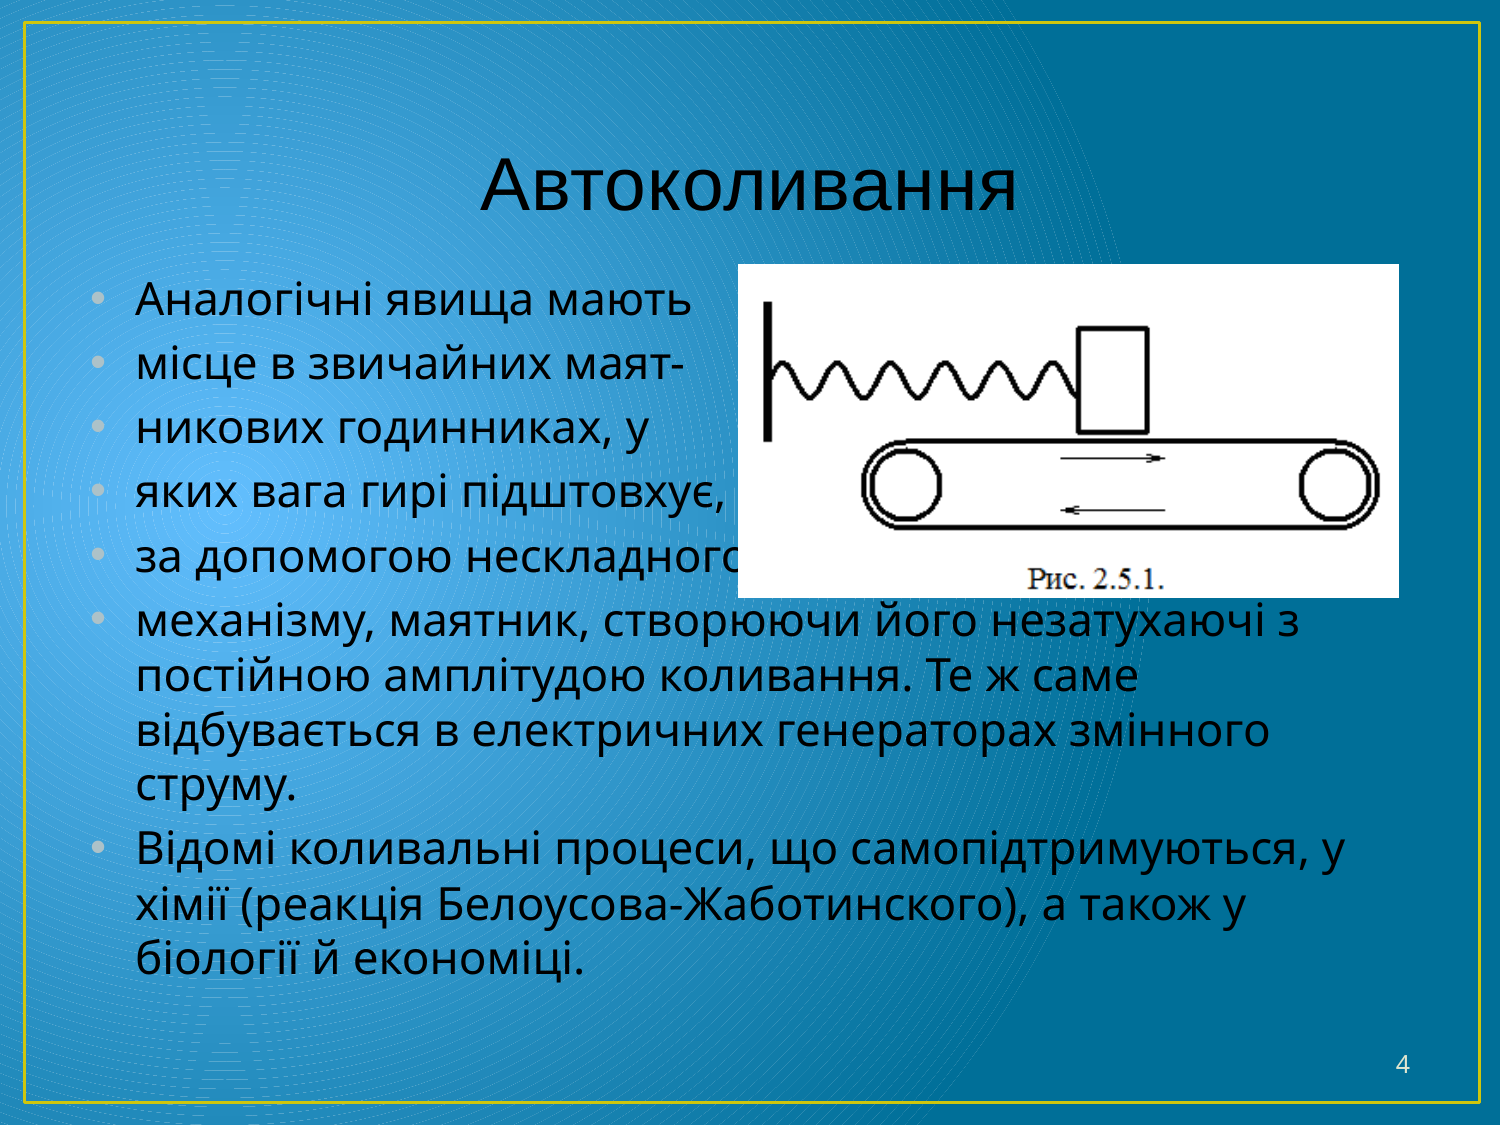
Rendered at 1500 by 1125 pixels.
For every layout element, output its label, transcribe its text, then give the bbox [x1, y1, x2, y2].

list Аналогічні явища мають місце в звичайних маят- никових годинниках, у яких вага гирі підштовхує, за допомогою нескладного механізму, маятник, створюючи його незатухаючі з постійною амплітудою коливання. Те ж саме відбувається в електричних генераторах змінного струму. Відомі коливальні процеси, що самопідтримуються, у хімії (реакція Белоусова-Жаботинского), а також у біології й економіці. [75, 262, 1425, 1005]
picture [737, 264, 1398, 599]
slide_number 4 [1074, 1035, 1425, 1096]
title Автоколивання [75, 45, 1425, 233]
